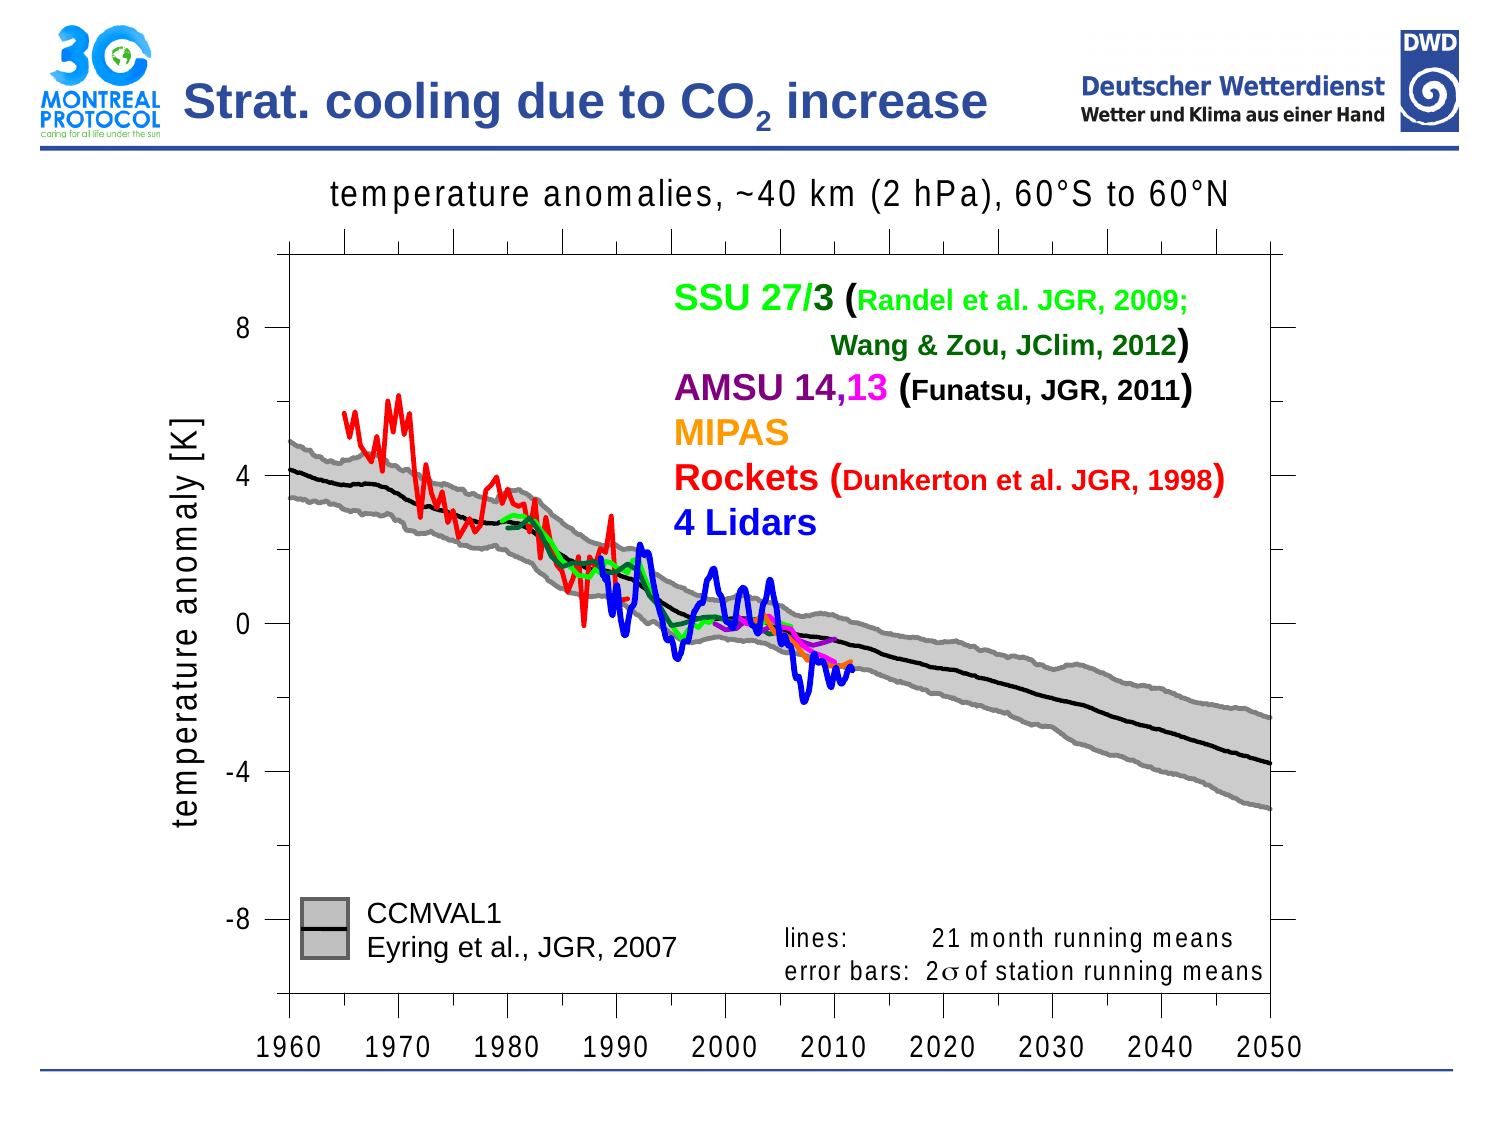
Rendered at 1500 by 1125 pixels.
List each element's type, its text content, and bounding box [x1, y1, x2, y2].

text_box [159, 172, 1306, 1065]
picture [41, 25, 160, 138]
text_box Strat. cooling due to CO2 increase [182, 66, 1270, 138]
picture [1081, 30, 1459, 132]
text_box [300, 892, 704, 973]
